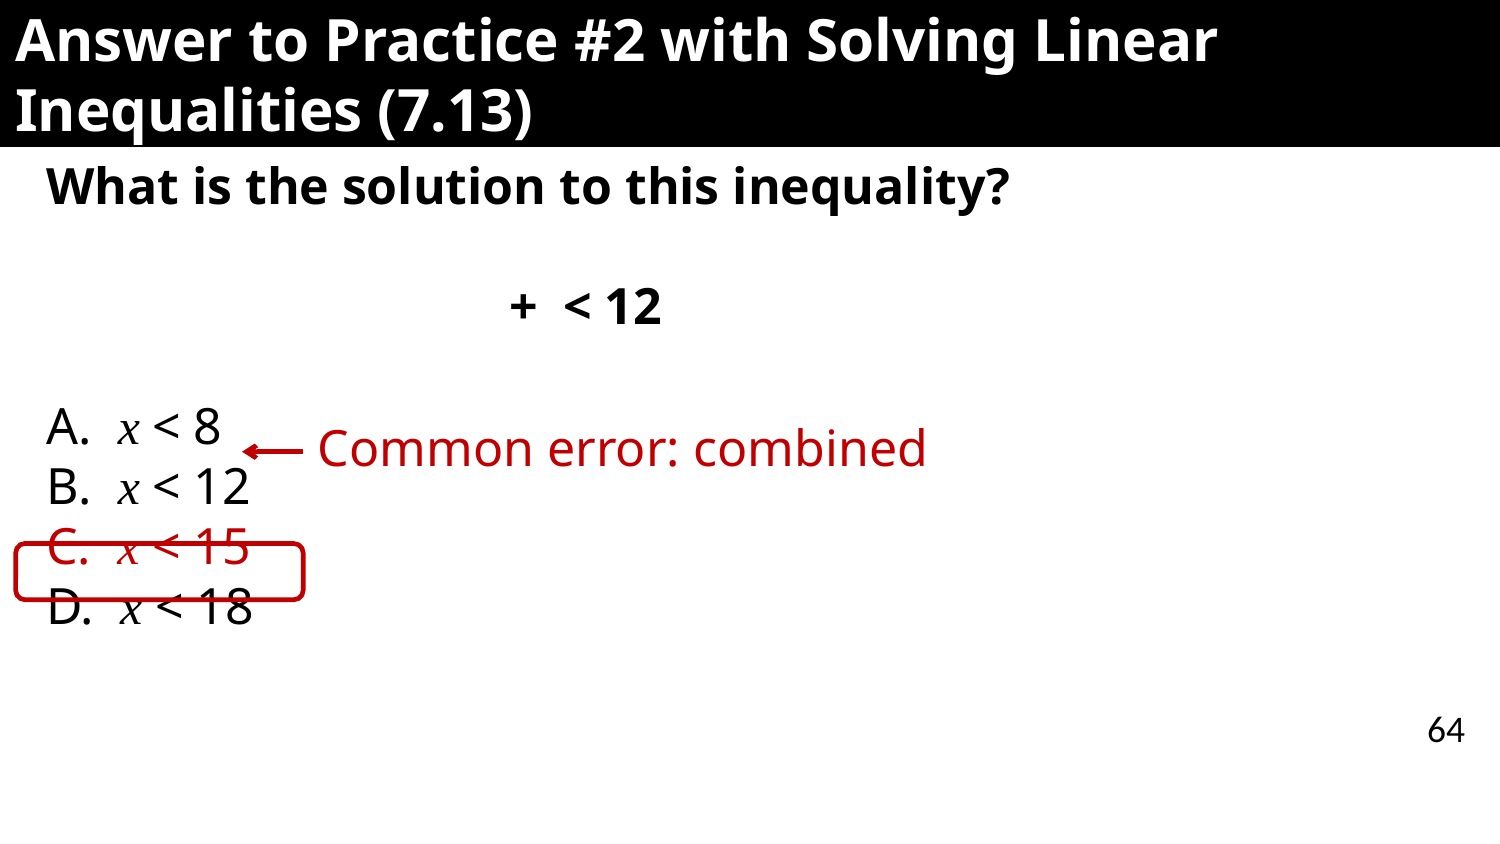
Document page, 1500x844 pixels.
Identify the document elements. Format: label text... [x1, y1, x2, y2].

title Answer to Practice #2 with Solving Linear Inequalities (7.13) [0, 0, 1500, 147]
text_box [13, 541, 306, 602]
slide_number 64 [1409, 695, 1500, 744]
